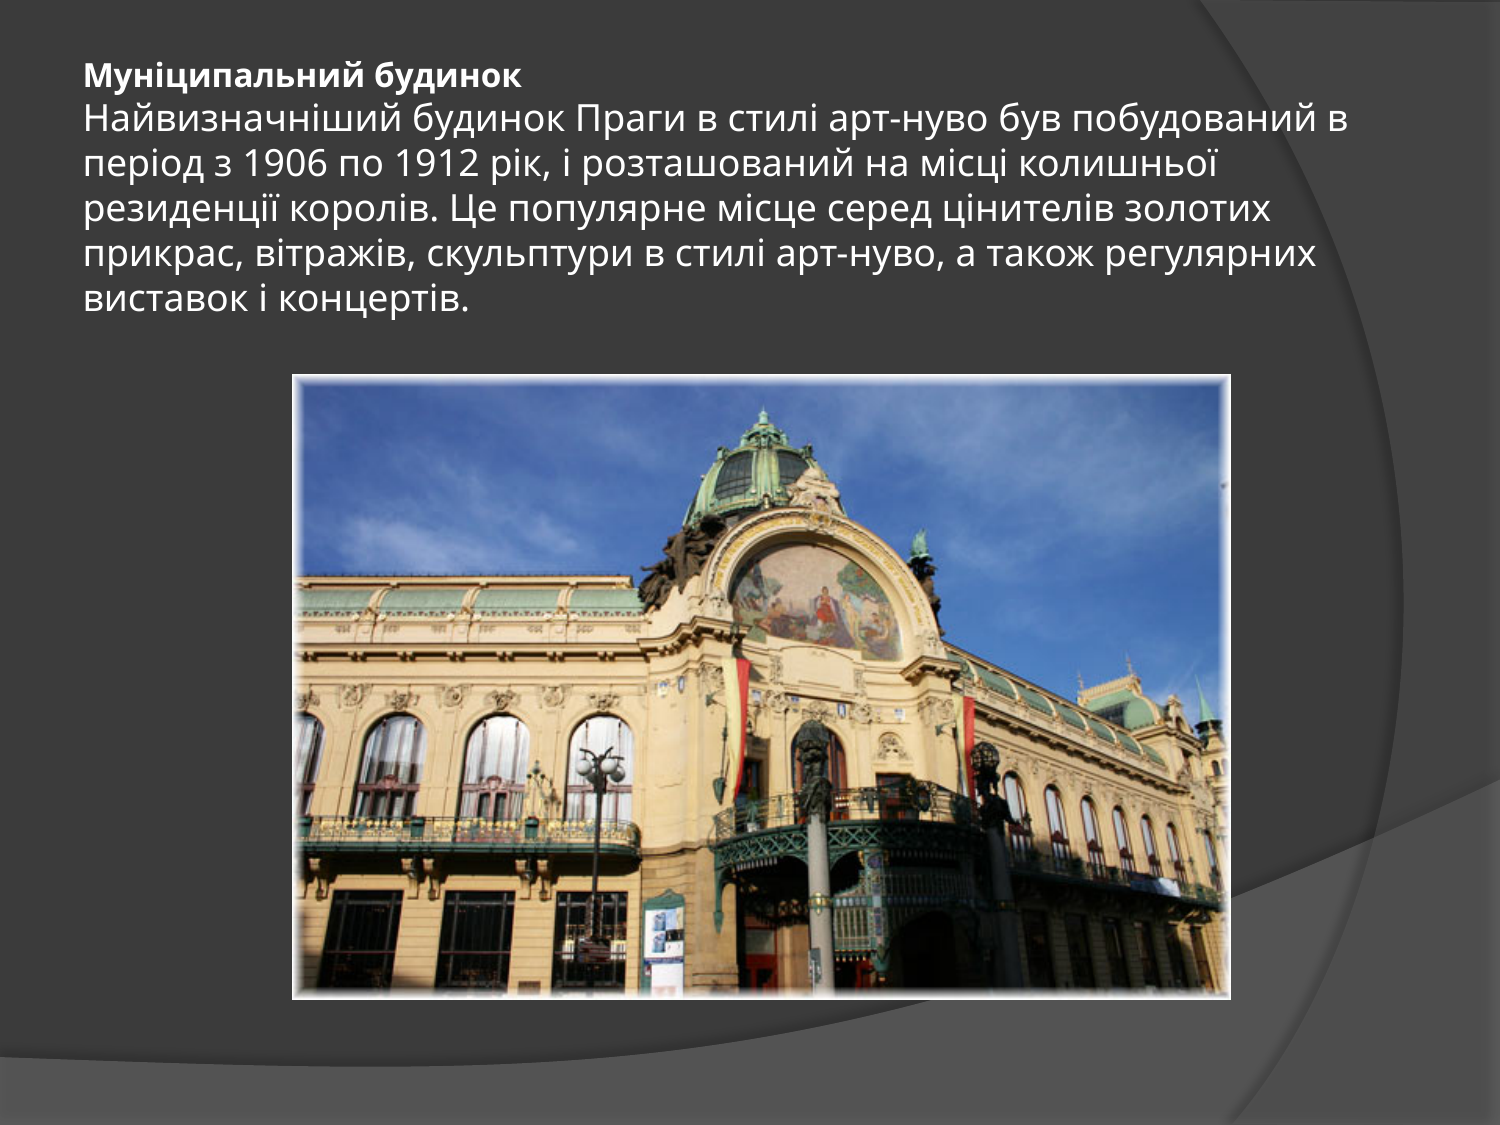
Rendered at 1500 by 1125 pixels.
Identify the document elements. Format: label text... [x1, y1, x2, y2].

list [292, 374, 1231, 1001]
title Муніципальний будинок Найвизначніший будинок Праги в стилі арт-нуво був побудований в період з 1906 по 1912 рік, і розташований на місці колишньої резиденції королів. Це популярне місце серед цінителів золотих прикрас, вітражів, скульптури в стилі арт-нуво, а також регулярних виставок і концертів. [75, 45, 1425, 329]
